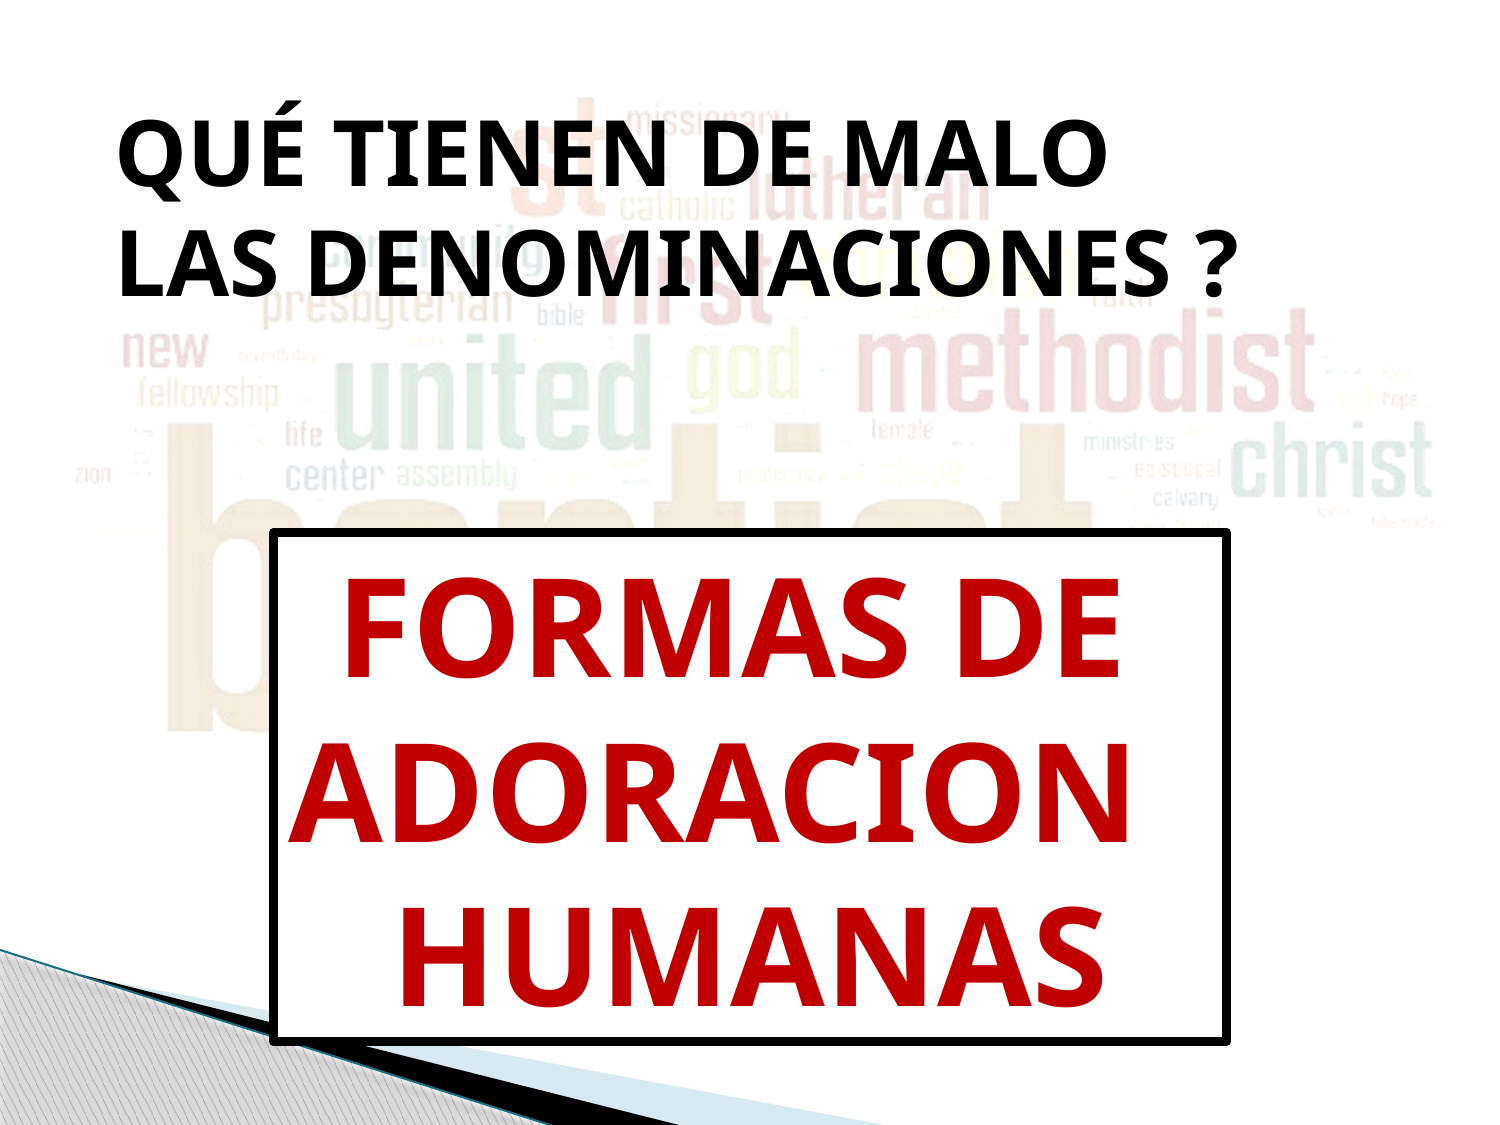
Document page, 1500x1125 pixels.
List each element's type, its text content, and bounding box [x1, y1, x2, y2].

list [74, 87, 1436, 802]
text_box FORMAS DE ADORACION HUMANAS [269, 814, 1231, 1046]
